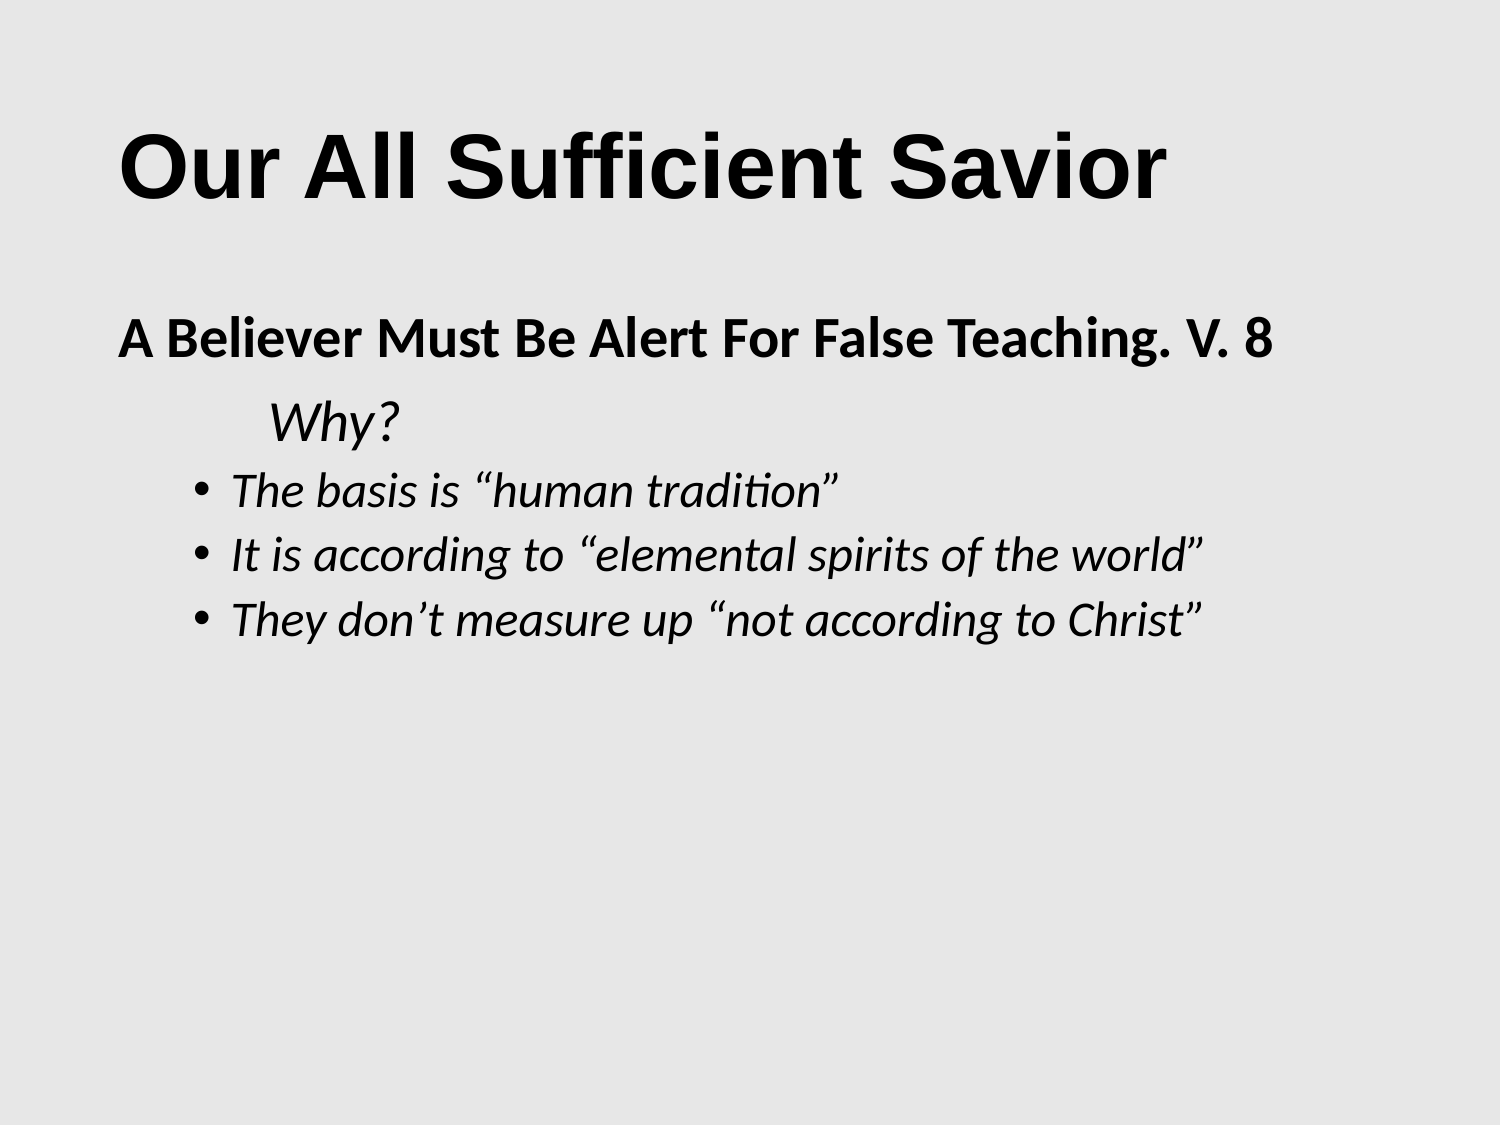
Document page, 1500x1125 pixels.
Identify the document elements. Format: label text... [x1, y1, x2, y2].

list A Believer Must Be Alert For False Teaching. V. 8 Why? The basis is “human tradition” It is according to “elemental spirits of the world” They don’t measure up “not according to Christ” [103, 299, 1397, 1014]
title Our All Sufficient Savior [103, 59, 1397, 278]
